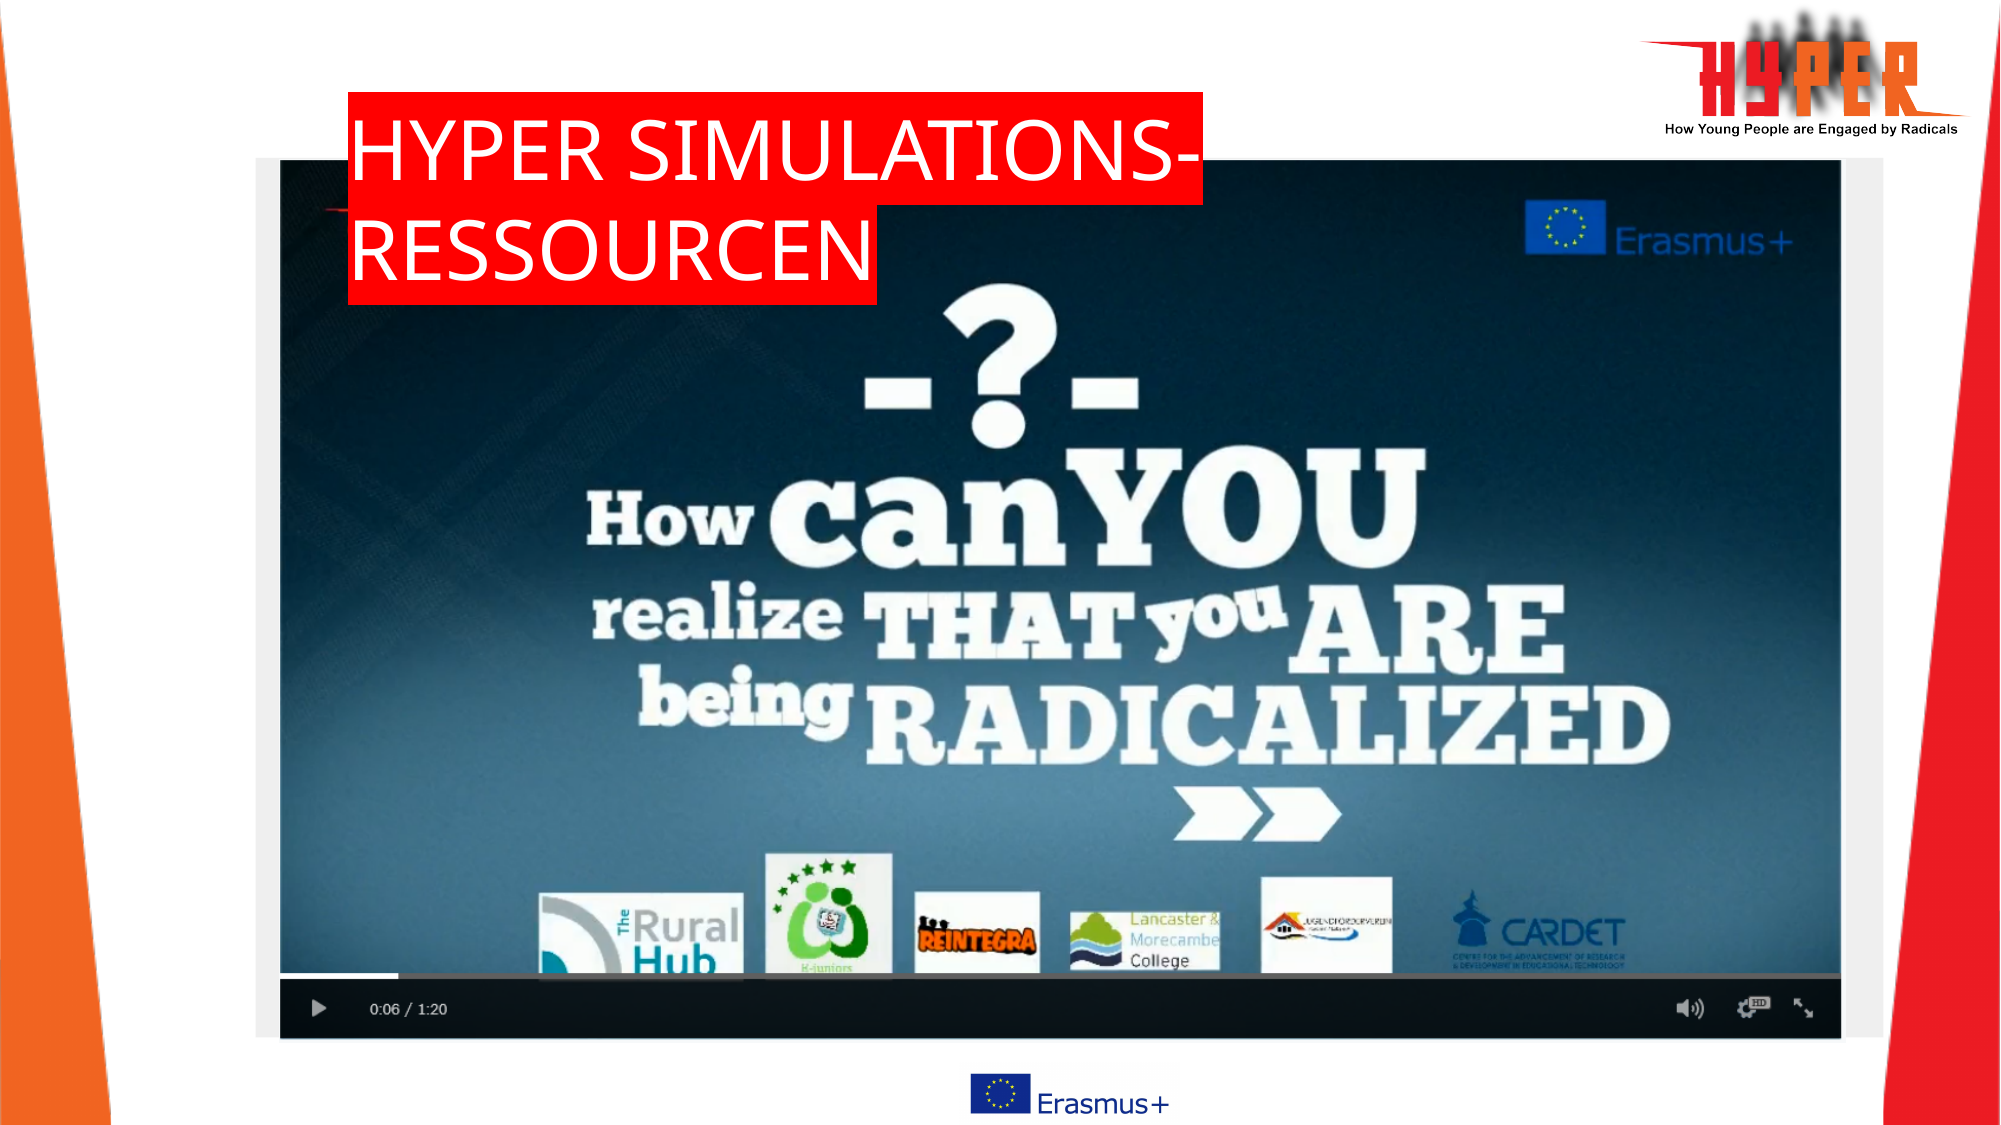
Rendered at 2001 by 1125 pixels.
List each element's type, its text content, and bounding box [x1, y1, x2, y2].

picture [959, 1062, 1180, 1125]
picture [1638, 1, 1972, 148]
title HYPER SIMULATIONS- RESSOURCEN [327, 76, 1336, 157]
picture [279, 159, 1846, 1043]
